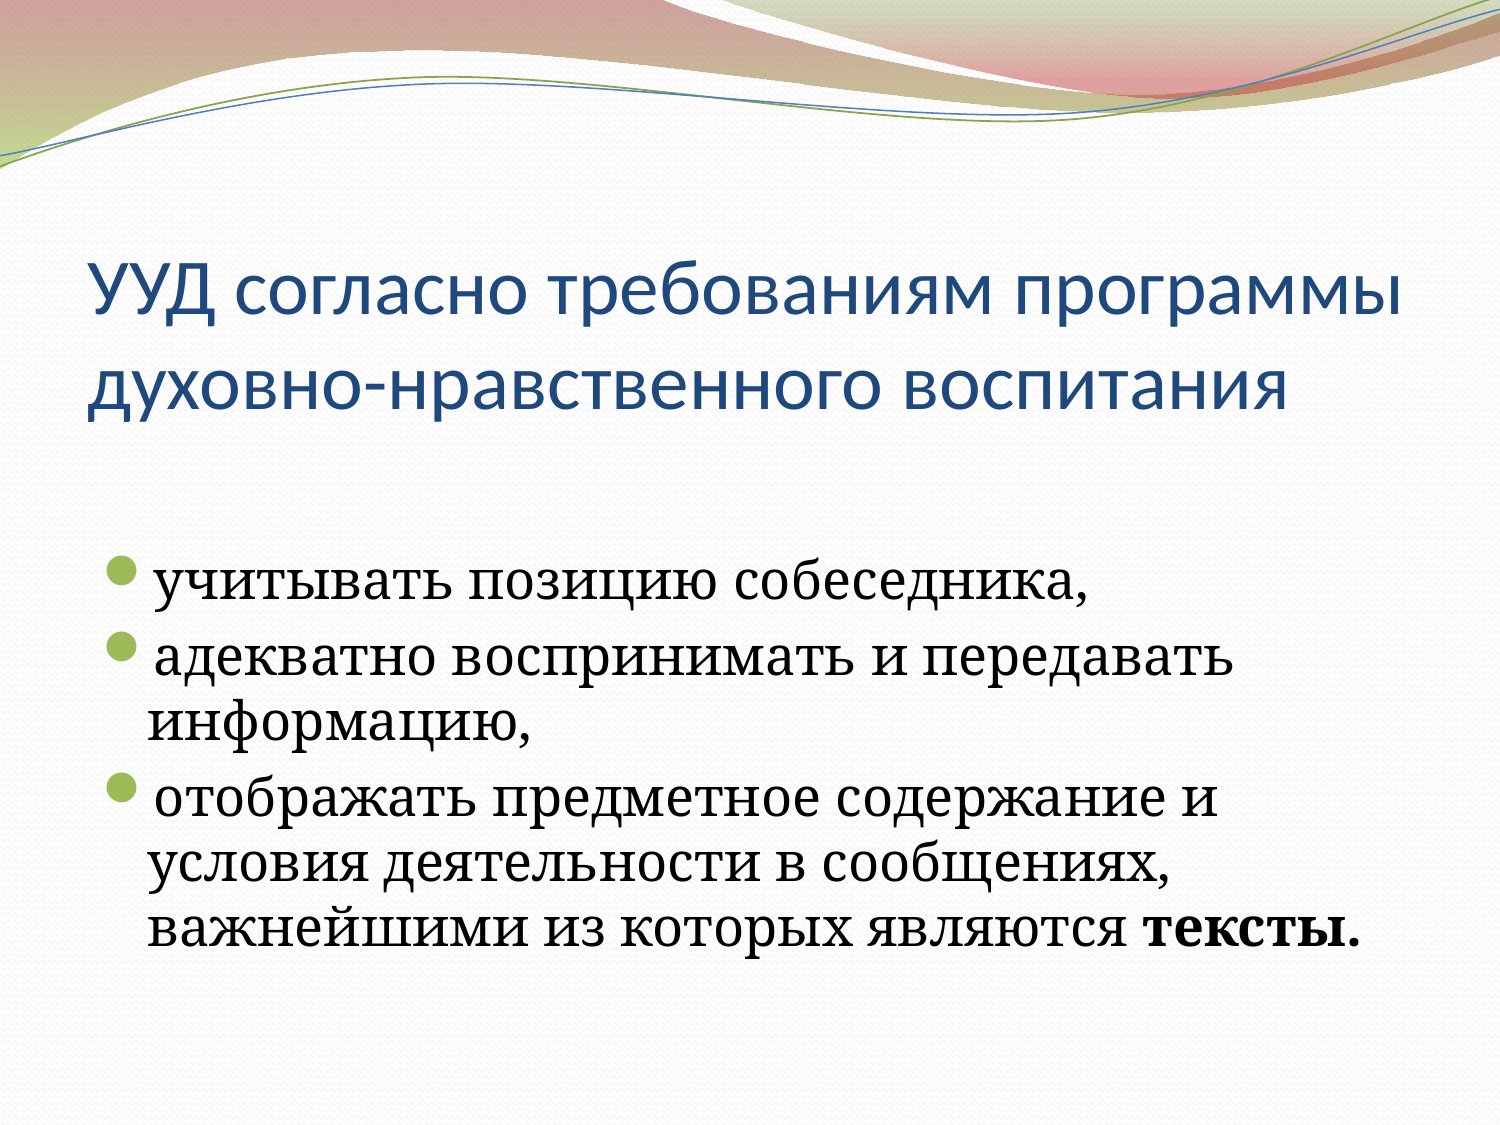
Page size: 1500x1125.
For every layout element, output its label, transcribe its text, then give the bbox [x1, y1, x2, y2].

title УУД согласно требованиям программы духовно-нравственного воспитания [87, 224, 1438, 425]
list учитывать позицию собеседника, адекватно воспринимать и передавать информацию, отображать предметное содержание и условия деятельности в сообщениях, важнейшими из которых являются тексты. [87, 537, 1438, 1038]
